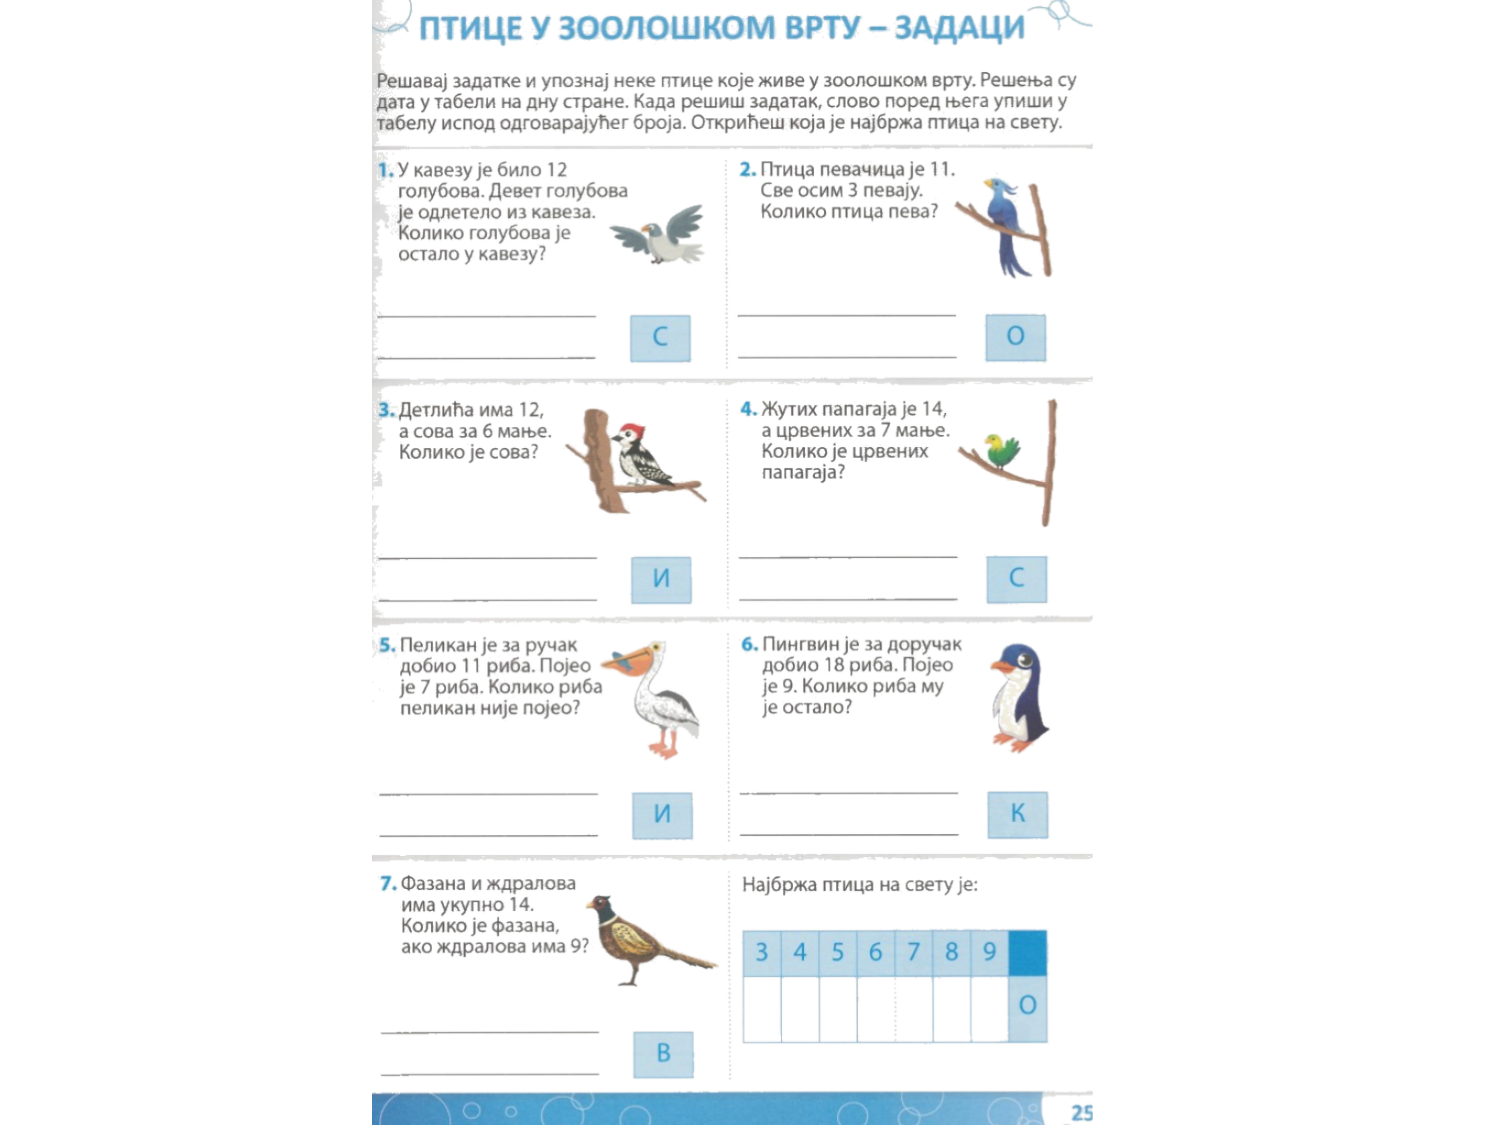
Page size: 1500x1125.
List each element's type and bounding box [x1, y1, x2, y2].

picture [371, 0, 1093, 1125]
